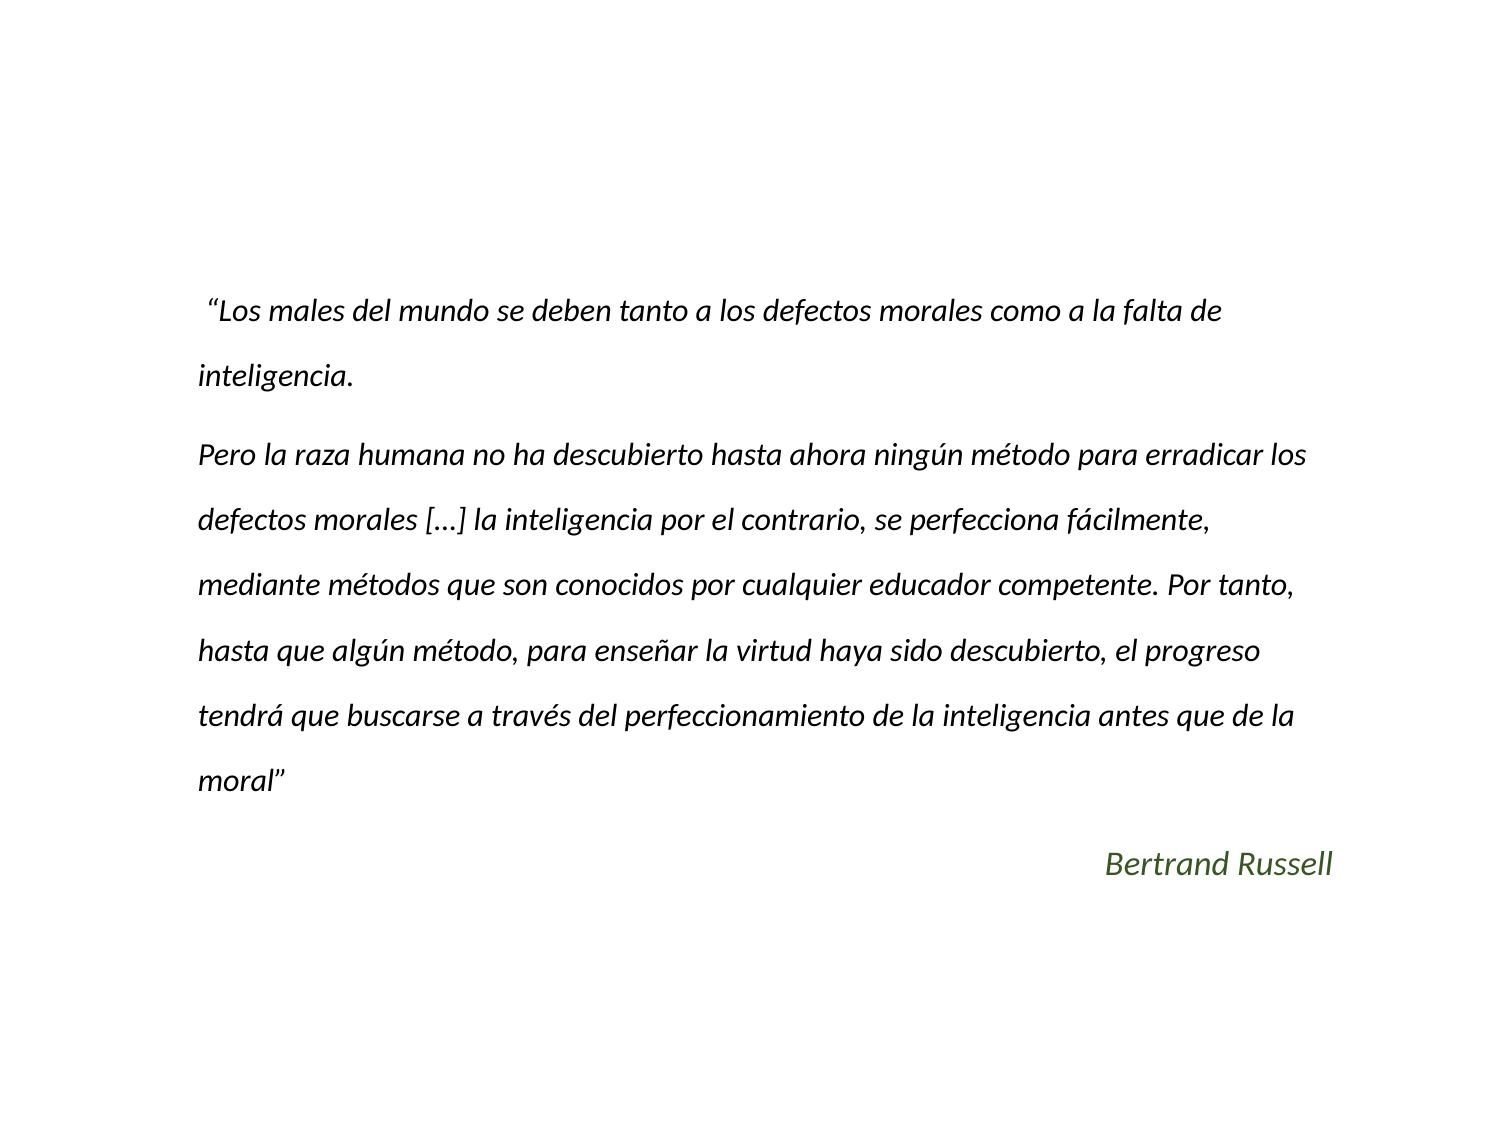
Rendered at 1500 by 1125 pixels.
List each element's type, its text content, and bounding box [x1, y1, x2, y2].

subtitle “Los males del mundo se deben tanto a los defectos morales como a la falta de inteligencia. Pero la raza humana no ha descubierto hasta ahora ningún método para erradicar los defectos morales […] la inteligencia por el contrario, se perfecciona fácilmente, mediante métodos que son conocidos por cualquier educador competente. Por tanto, hasta que algún método, para enseñar la virtud haya sido descubierto, el progreso tendrá que buscarse a través del perfeccionamiento de la inteligencia antes que de la moral” Bertrand Russell [183, 255, 1349, 891]
